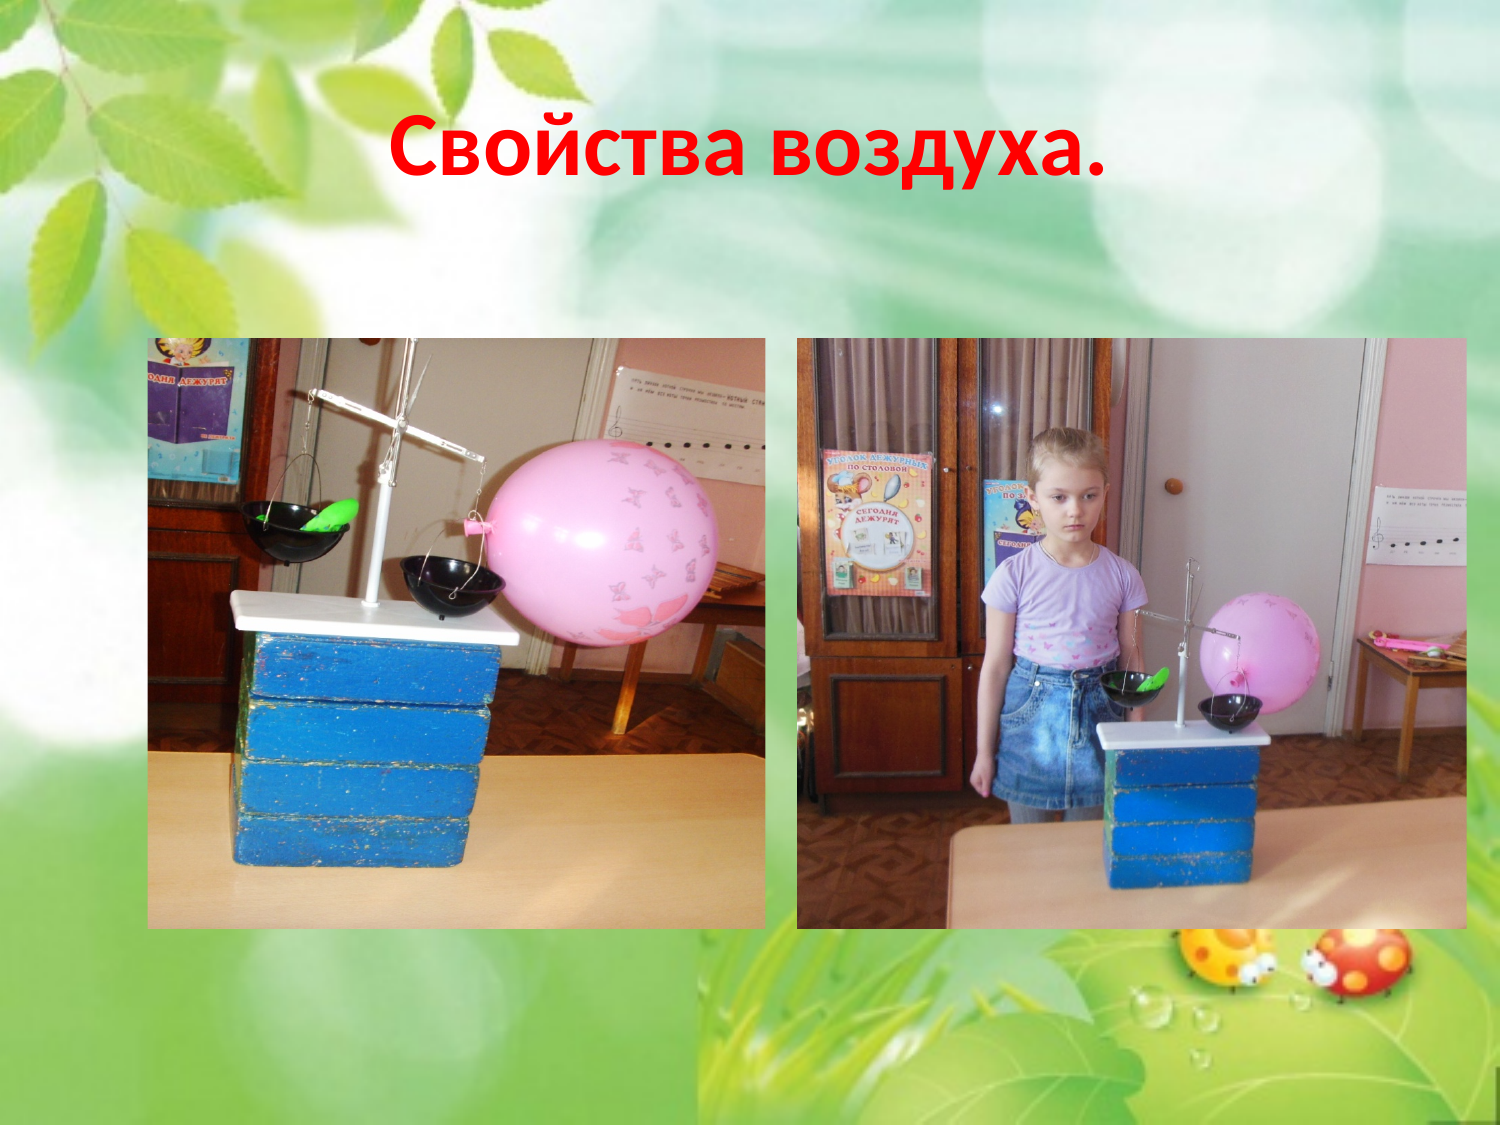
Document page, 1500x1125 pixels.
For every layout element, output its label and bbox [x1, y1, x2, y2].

list [796, 337, 1467, 929]
list [147, 337, 766, 929]
picture [0, 0, 1500, 1125]
